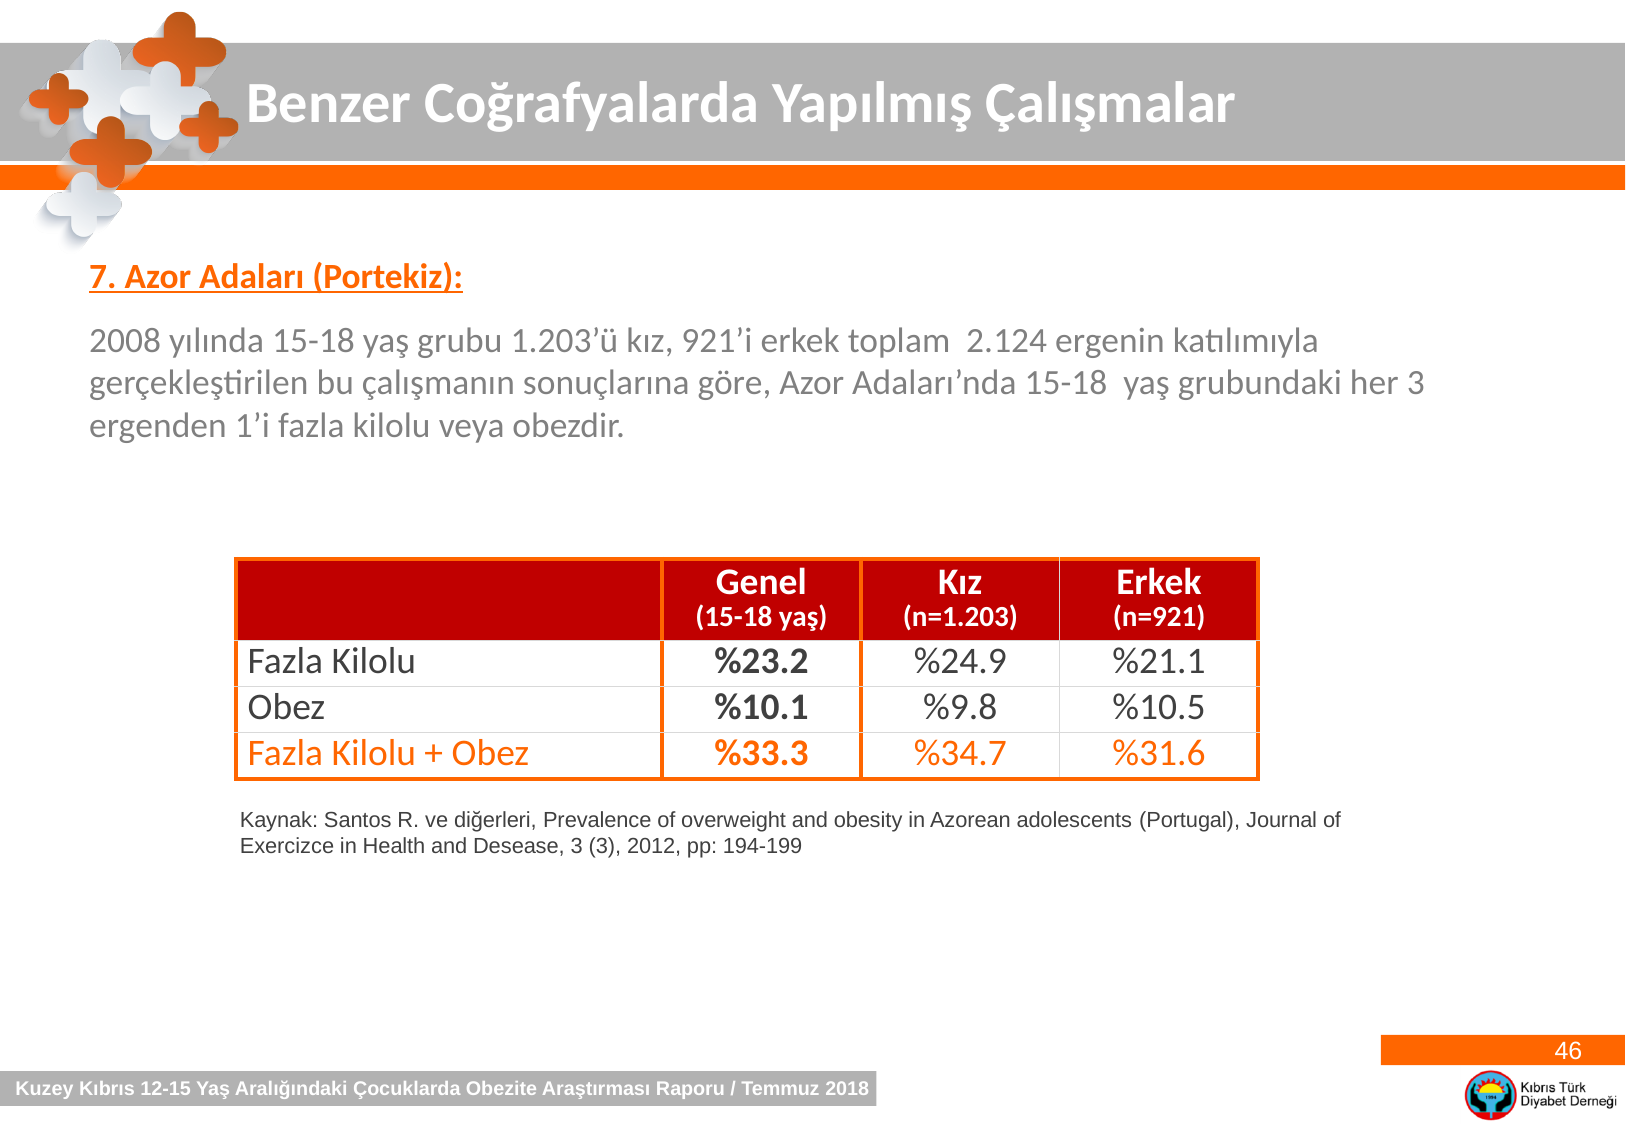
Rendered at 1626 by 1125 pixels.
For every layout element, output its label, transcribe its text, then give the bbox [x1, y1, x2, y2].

table_cell Fazla Kilolu + Obez [238, 733, 660, 777]
table_header Erkek (n=921) [1060, 561, 1256, 640]
picture [1460, 1066, 1624, 1124]
table_cell %23.2 [664, 641, 859, 686]
text_box 7. Azor Adaları (Portekiz): 2008 yılında 15-18 yaş grubu 1.203’ü kız, 921’i erkek toplam 2.124 ergenin katılımıyla gerçekleştirilen bu çalışmanın sonuçlarına göre, Azor Adaları’nda 15-18 yaş grubundaki her 3 ergenden 1’i fazla kilolu veya obezdir. [74, 245, 1516, 507]
text_box Kaynak: Santos R. ve diğerleri, Prevalence of overweight and obesity in Azorean adolescents (Portugal), Journal of Exercizce in Health and Desease, 3 (3), 2012, pp: 194-199 [224, 798, 1363, 866]
table_cell Obez [238, 687, 660, 732]
text_box Benzer Coğrafyalarda Yapılmış Çalışmalar [231, 84, 1252, 142]
table_cell %10.5 [1060, 687, 1256, 732]
table_header [238, 561, 660, 640]
picture [5, 0, 250, 268]
table_cell %24.9 [863, 641, 1059, 686]
table_cell %31.6 [1060, 733, 1256, 777]
table_header Kız (n=1.203) [863, 561, 1059, 640]
table_cell %10.1 [664, 687, 859, 732]
table_cell %21.1 [1060, 641, 1256, 686]
table_cell %9.8 [863, 687, 1059, 732]
slide_number 46 [1218, 1026, 1598, 1106]
table_cell Fazla Kilolu [238, 641, 660, 686]
table_header Genel (15-18 yaş) [664, 561, 859, 640]
table_cell %34.7 [863, 733, 1059, 777]
table_cell %33.3 [664, 733, 859, 777]
